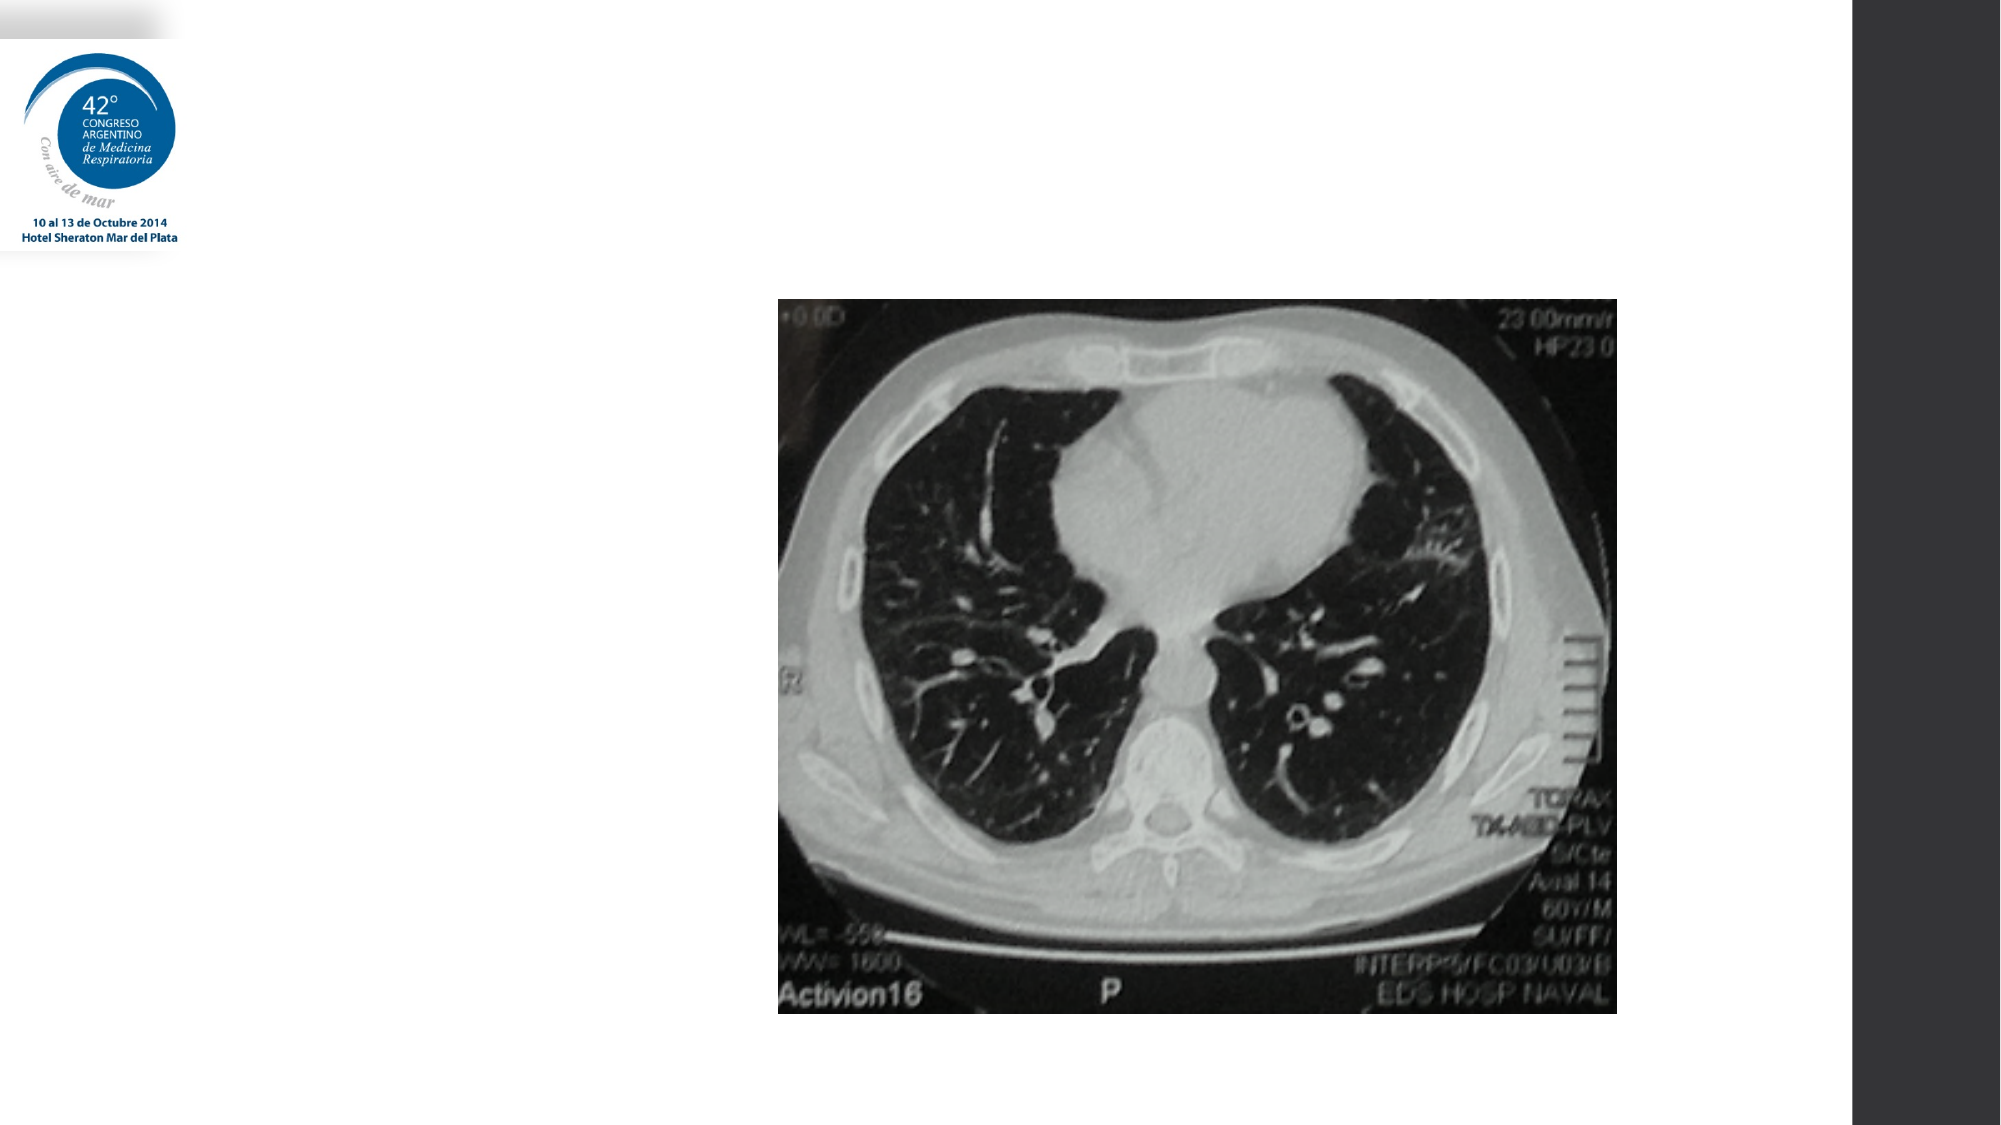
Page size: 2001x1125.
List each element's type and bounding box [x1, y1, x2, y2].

picture [0, 39, 200, 251]
picture [778, 299, 1618, 1015]
